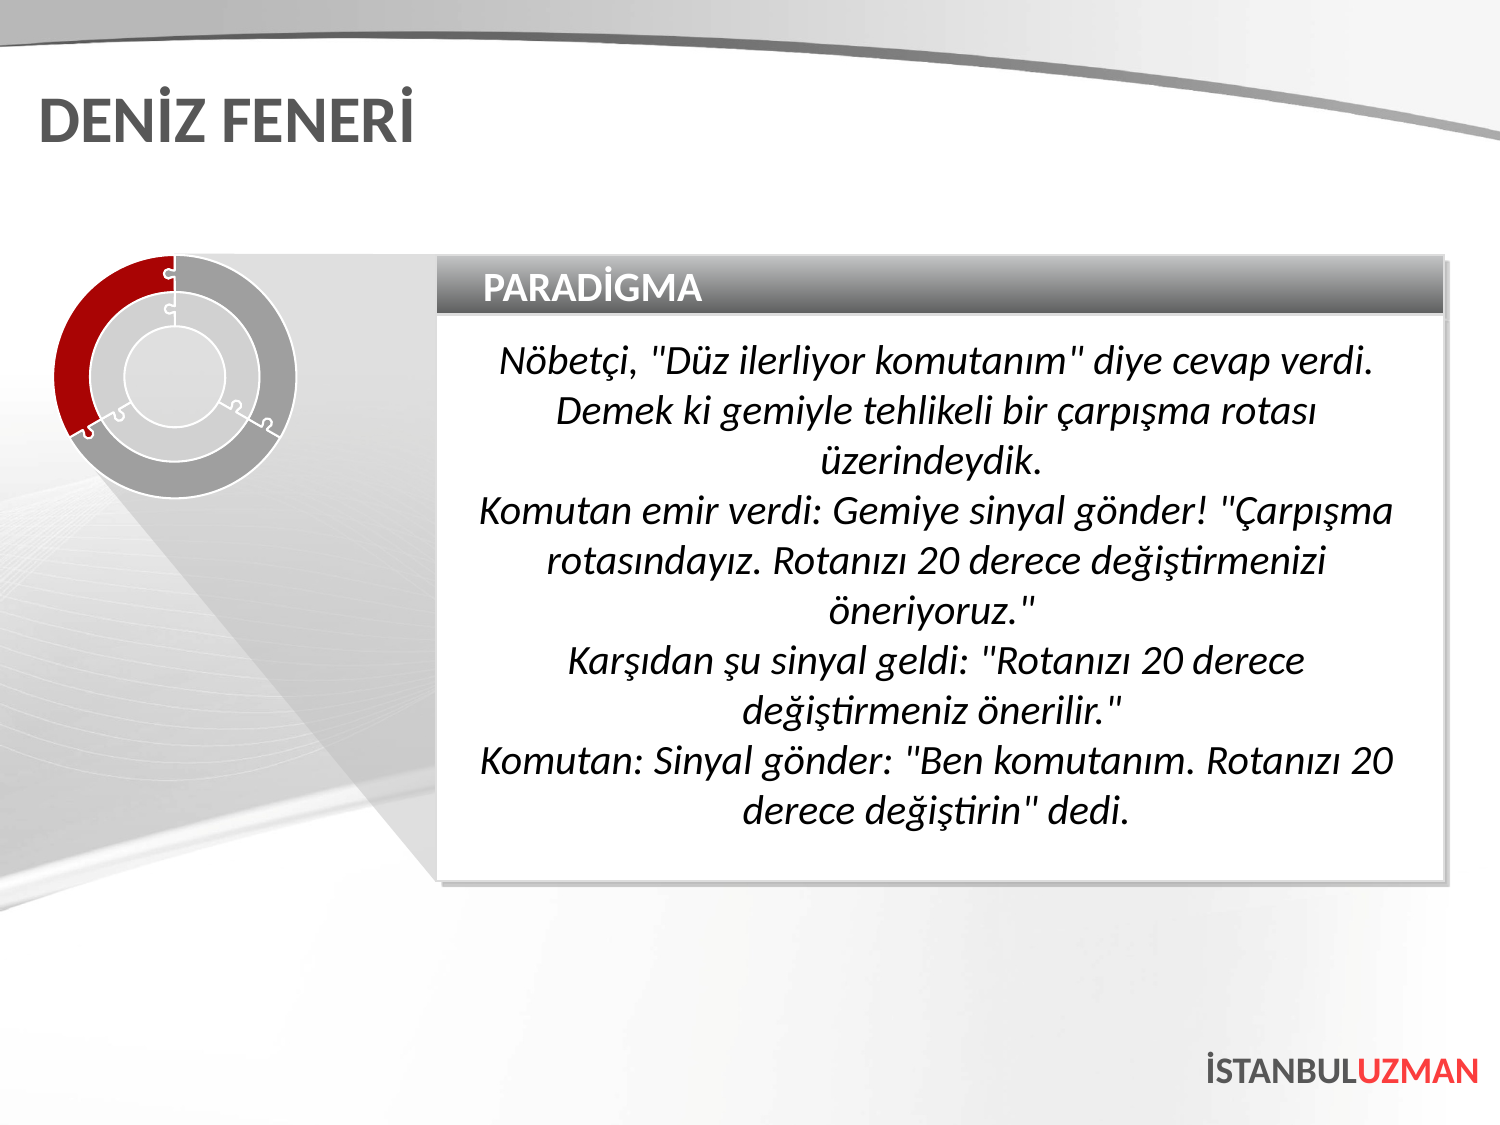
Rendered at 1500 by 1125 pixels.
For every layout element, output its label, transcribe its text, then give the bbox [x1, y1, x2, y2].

text_box PARADİGMA [435, 255, 1444, 315]
text_box DENİZ FENERİ [38, 67, 1485, 174]
text_box İSTANBULUZMAN [1133, 1046, 1480, 1125]
picture [0, 0, 1500, 1125]
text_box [52, 254, 297, 499]
text_box Nöbetçi, "Düz ilerliyor komutanım" diye cevap verdi. Demek ki gemiyle tehlikeli bir çarpışma rotası üzerindeydik. Komutan emir verdi: Gemiye sinyal gönder! "Çarpışma rotasındayız. Rotanızı 20 derece değiştirmenizi öneriyoruz." Karşıdan şu sinyal geldi: "Rotanızı 20 derece değiştirmeniz önerilir." Komutan: Sinyal gönder: "Ben komutanım. Rotanızı 20 derece değiştirin" dedi. [435, 315, 1444, 882]
text_box [125, 253, 436, 882]
